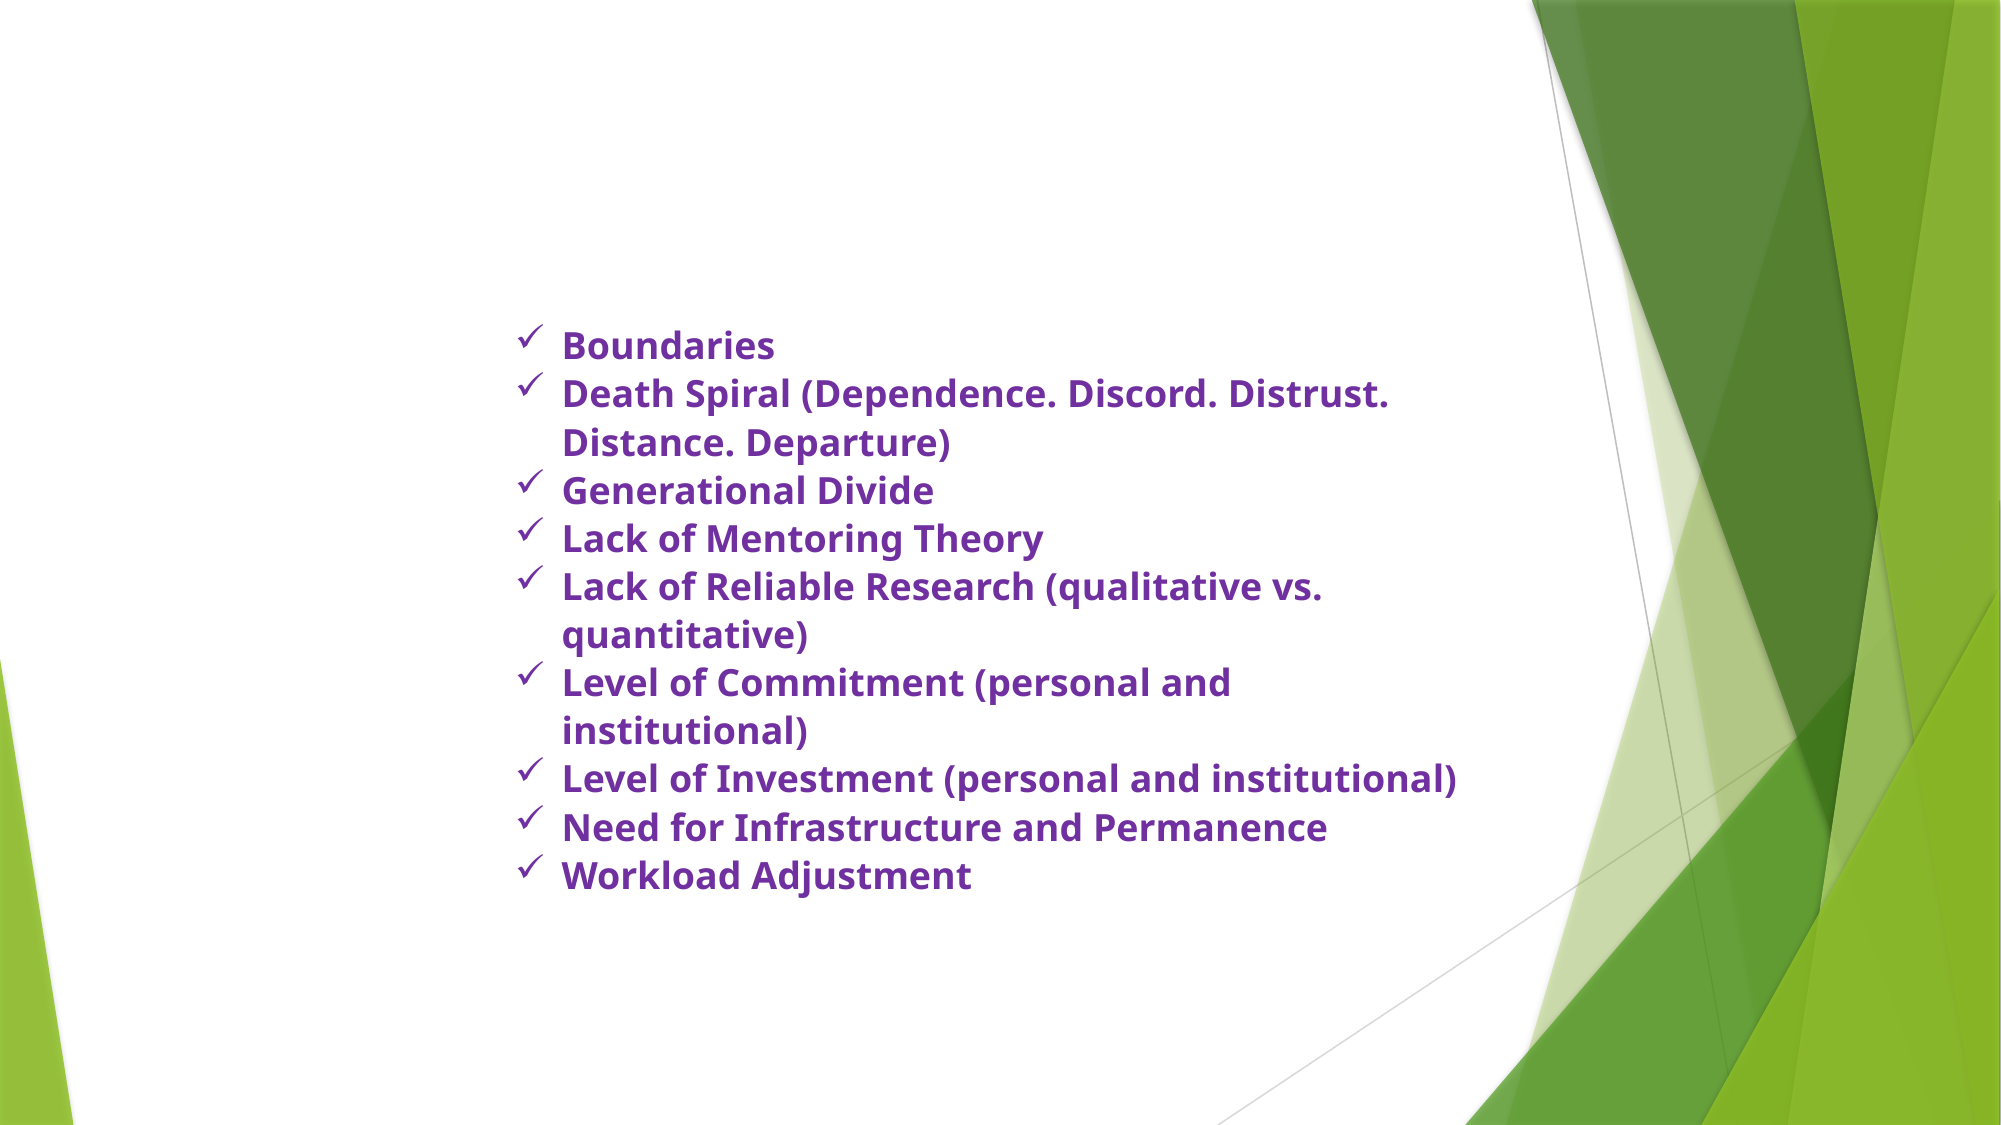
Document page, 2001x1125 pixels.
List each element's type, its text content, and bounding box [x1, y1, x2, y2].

text_box Boundaries Death Spiral (Dependence. Discord. Distrust. Distance. Departure) Generational Divide Lack of Mentoring Theory Lack of Reliable Research (qualitative vs. quantitative) Level of Commitment (personal and institutional) Level of Investment (personal and institutional) Need for Infrastructure and Permanence Workload Adjustment [500, 311, 1500, 905]
